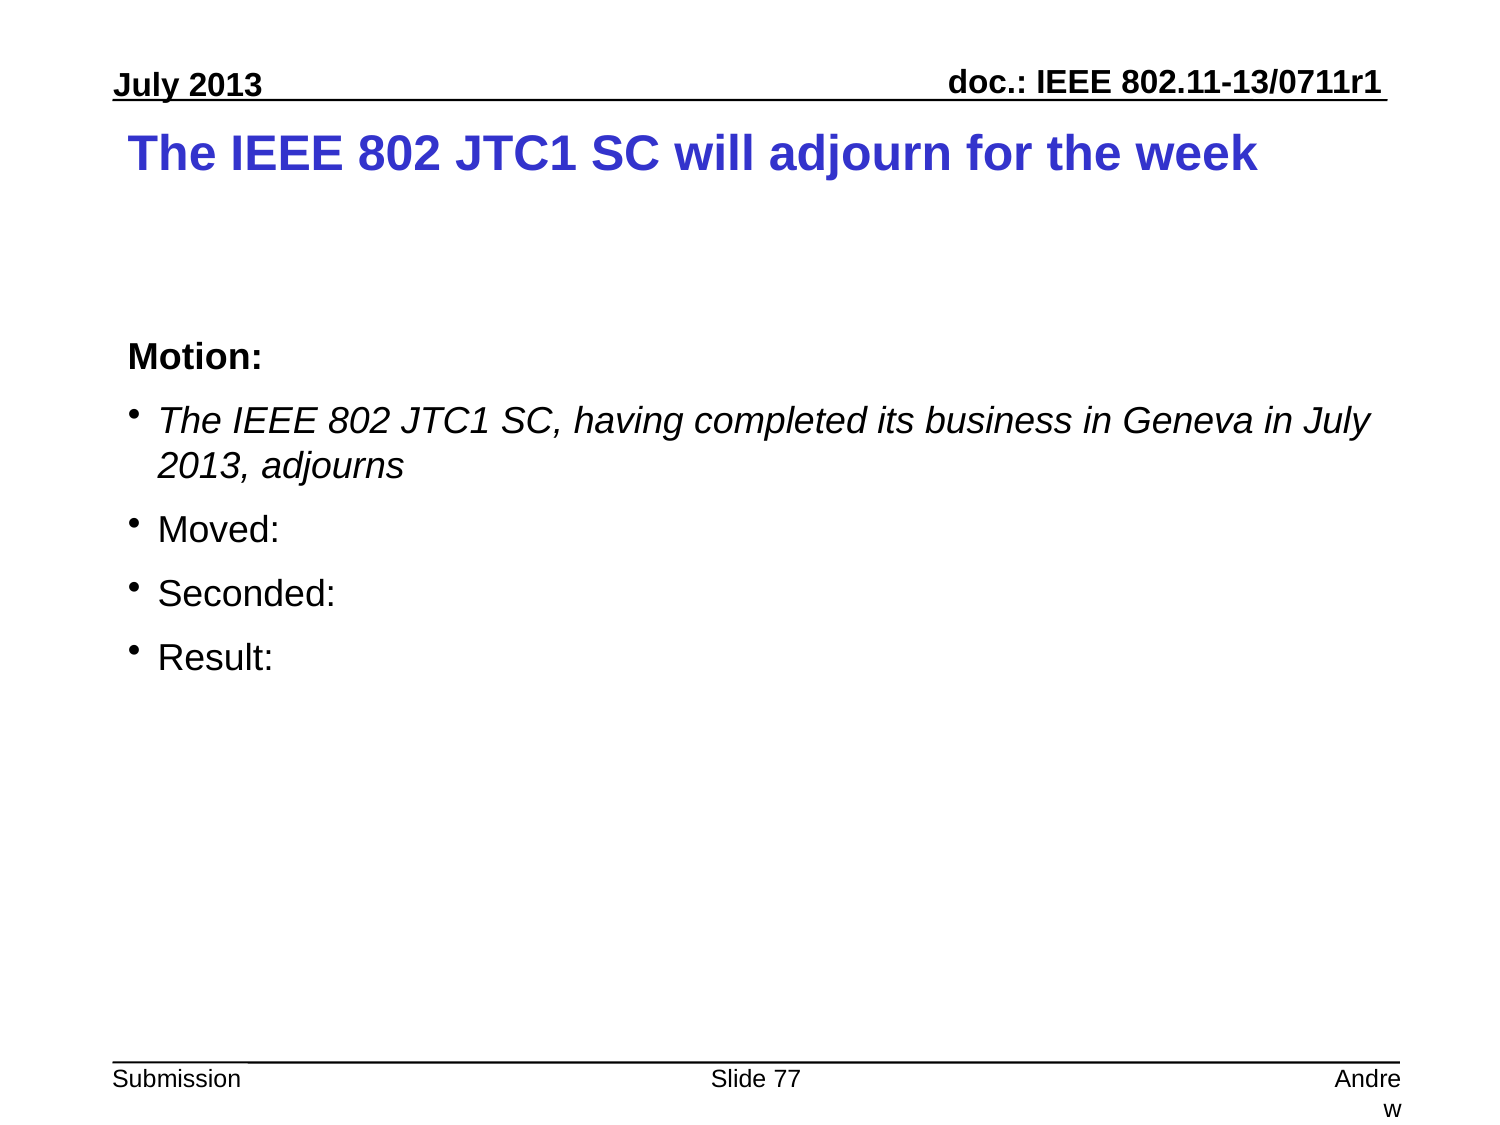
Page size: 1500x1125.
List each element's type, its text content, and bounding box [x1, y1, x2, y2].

title The IEEE 802 JTC1 SC will adjourn for the week [112, 112, 1388, 288]
footer Andrew Myles, Cisco [1320, 1061, 1402, 1093]
list Motion: The IEEE 802 JTC1 SC, having completed its business in Geneva in July 2013, adjourns Moved: Seconded: Result: [112, 324, 1388, 1000]
slide_number Slide 77 [709, 1061, 803, 1093]
